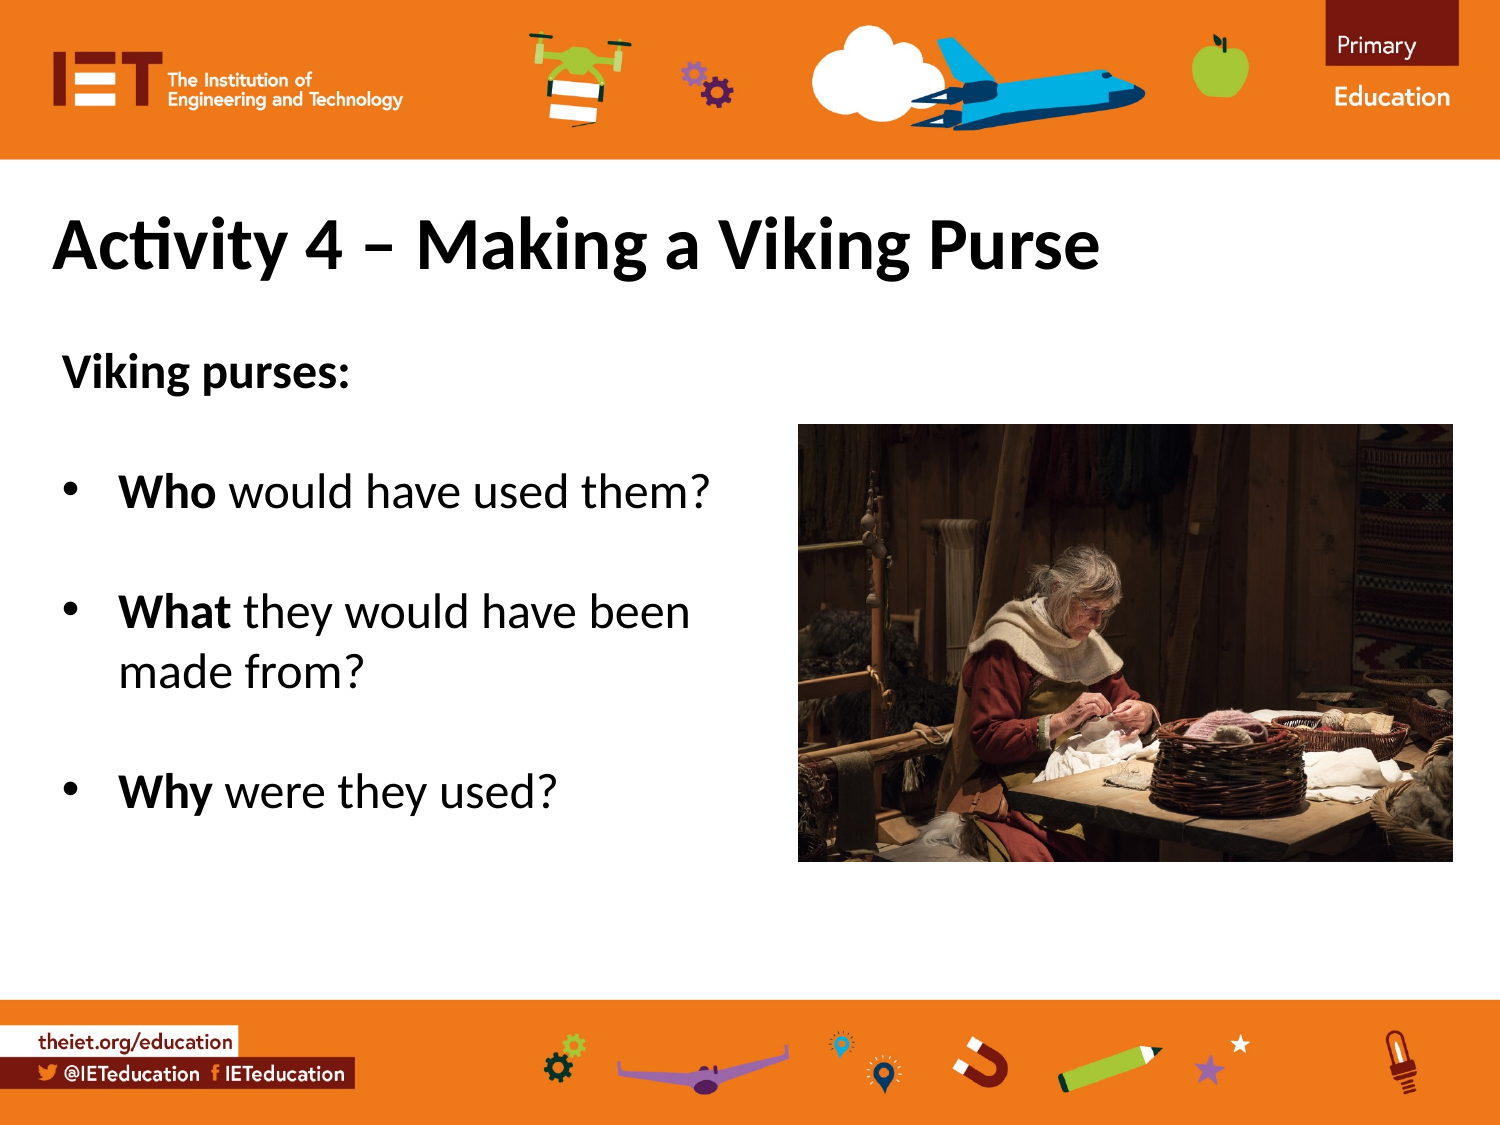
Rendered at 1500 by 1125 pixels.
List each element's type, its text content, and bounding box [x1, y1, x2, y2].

title Activity 4 – Making a Viking Purse [37, 189, 1238, 301]
picture [0, 0, 1500, 1125]
text_box Viking purses: Who would have used them? What they would have been made from? Why were they used? [47, 331, 826, 826]
